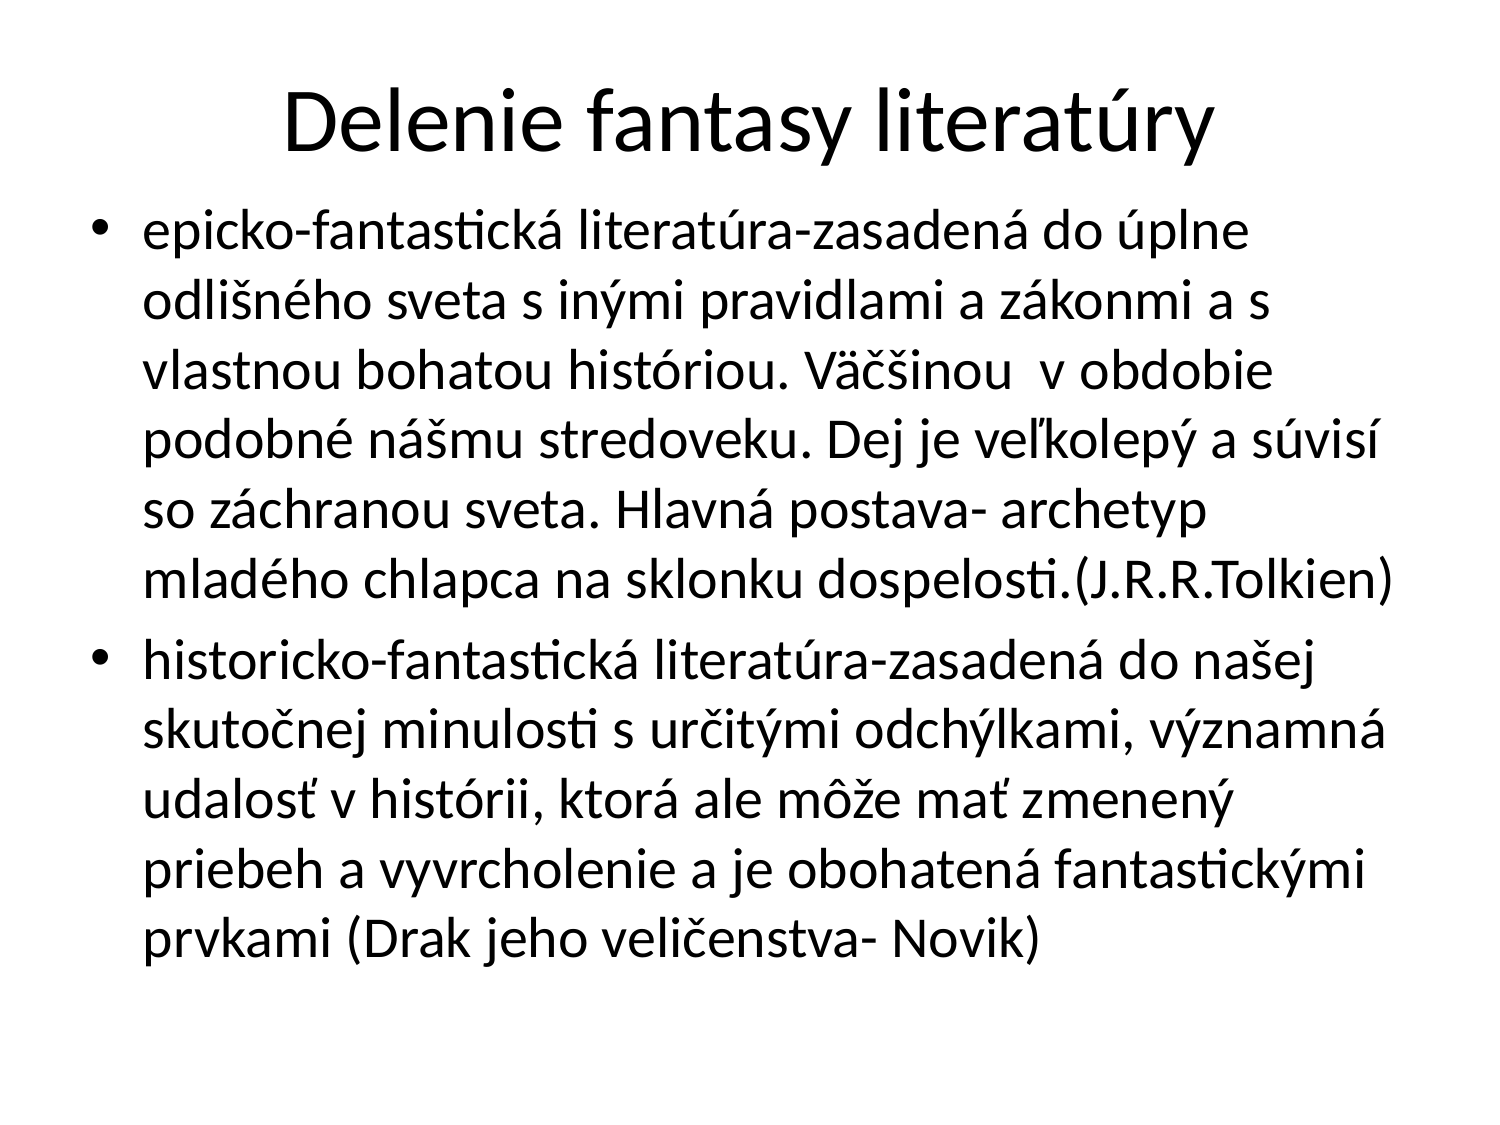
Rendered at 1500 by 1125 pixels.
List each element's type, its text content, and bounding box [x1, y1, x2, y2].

list epicko-fantastická literatúra-zasadená do úplne odlišného sveta s inými pravidlami a zákonmi a s vlastnou bohatou históriou. Väčšinou v obdobie podobné nášmu stredoveku. Dej je veľkolepý a súvisí so záchranou sveta. Hlavná postava- archetyp mladého chlapca na sklonku dospelosti.(J.R.R.Tolkien) historicko-fantastická literatúra-zasadená do našej skutočnej minulosti s určitými odchýlkami, významná udalosť v histórii, ktorá ale môže mať zmenený priebeh a vyvrcholenie a je obohatená fantastickými prvkami (Drak jeho veličenstva- Novik) [75, 184, 1425, 1005]
title Delenie fantasy literatúry [75, 45, 1425, 184]
